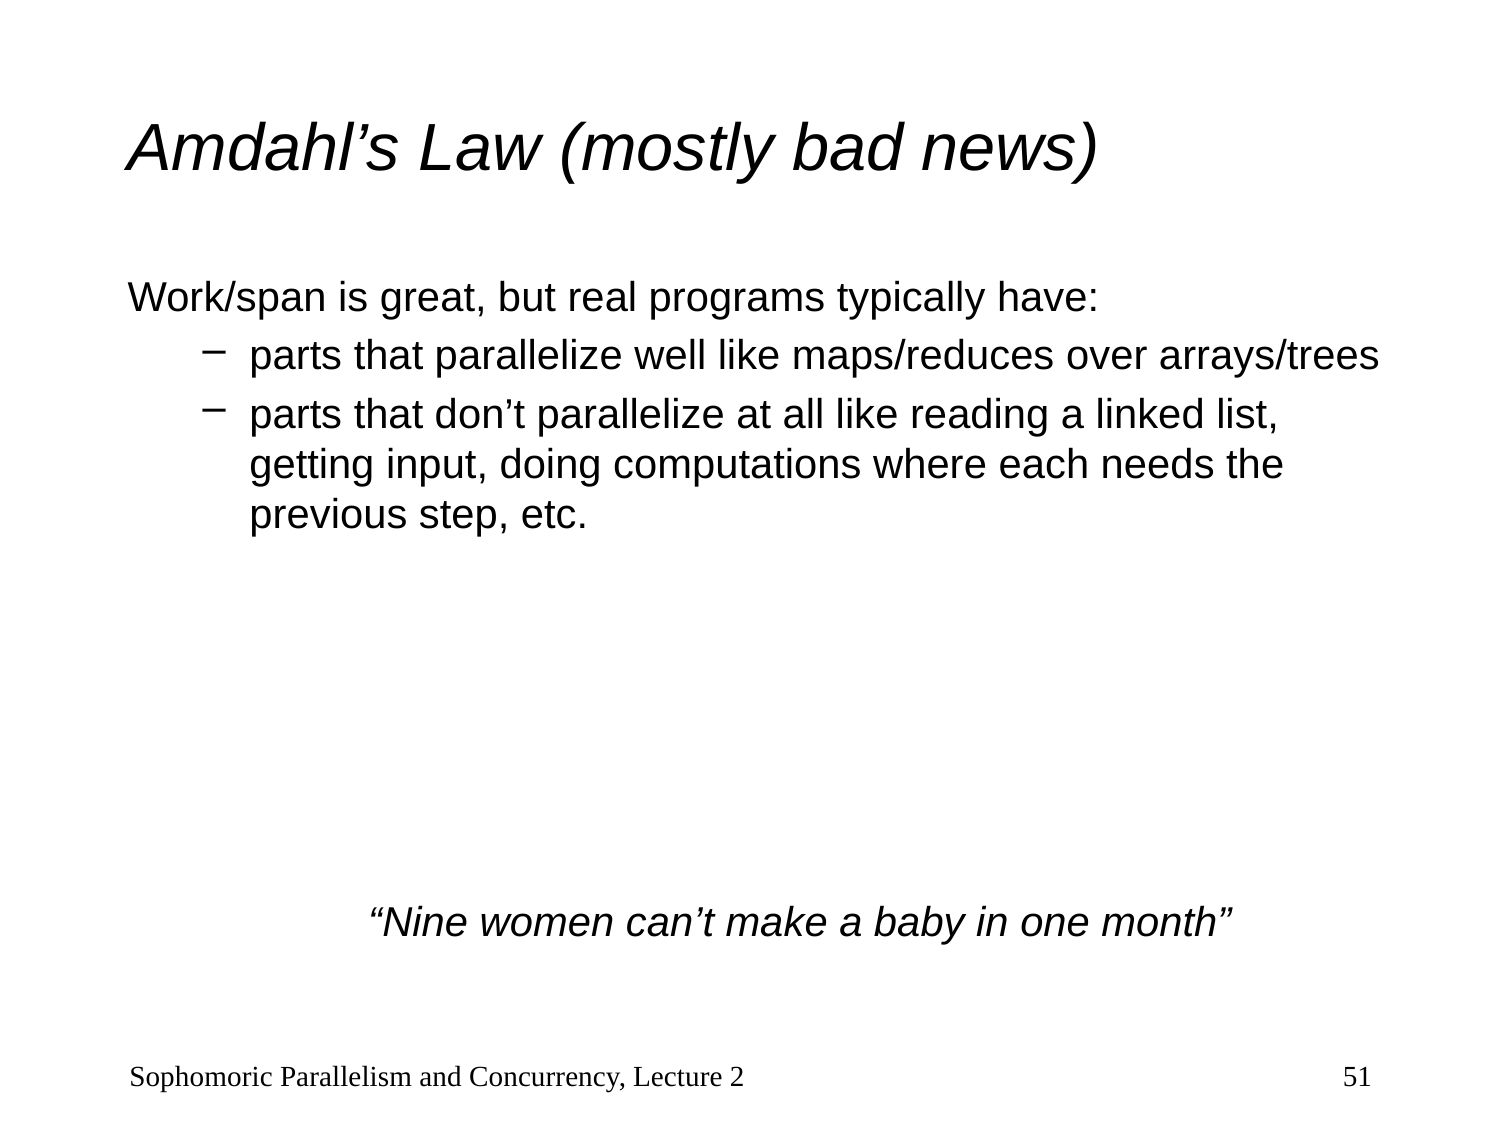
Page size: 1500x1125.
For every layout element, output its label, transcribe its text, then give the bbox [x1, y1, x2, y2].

title Amdahl’s Law (mostly bad news) [112, 49, 1388, 238]
slide_number 51 [1074, 1049, 1388, 1125]
footer Sophomoric Parallelism and Concurrency, Lecture 2 [99, 1049, 776, 1125]
list Work/span is great, but real programs typically have: parts that parallelize well like maps/reduces over arrays/trees parts that don’t parallelize at all like reading a linked list, getting input, doing computations where each needs the previous step, etc. “Nine women can’t make a baby in one month” [112, 262, 1413, 1013]
